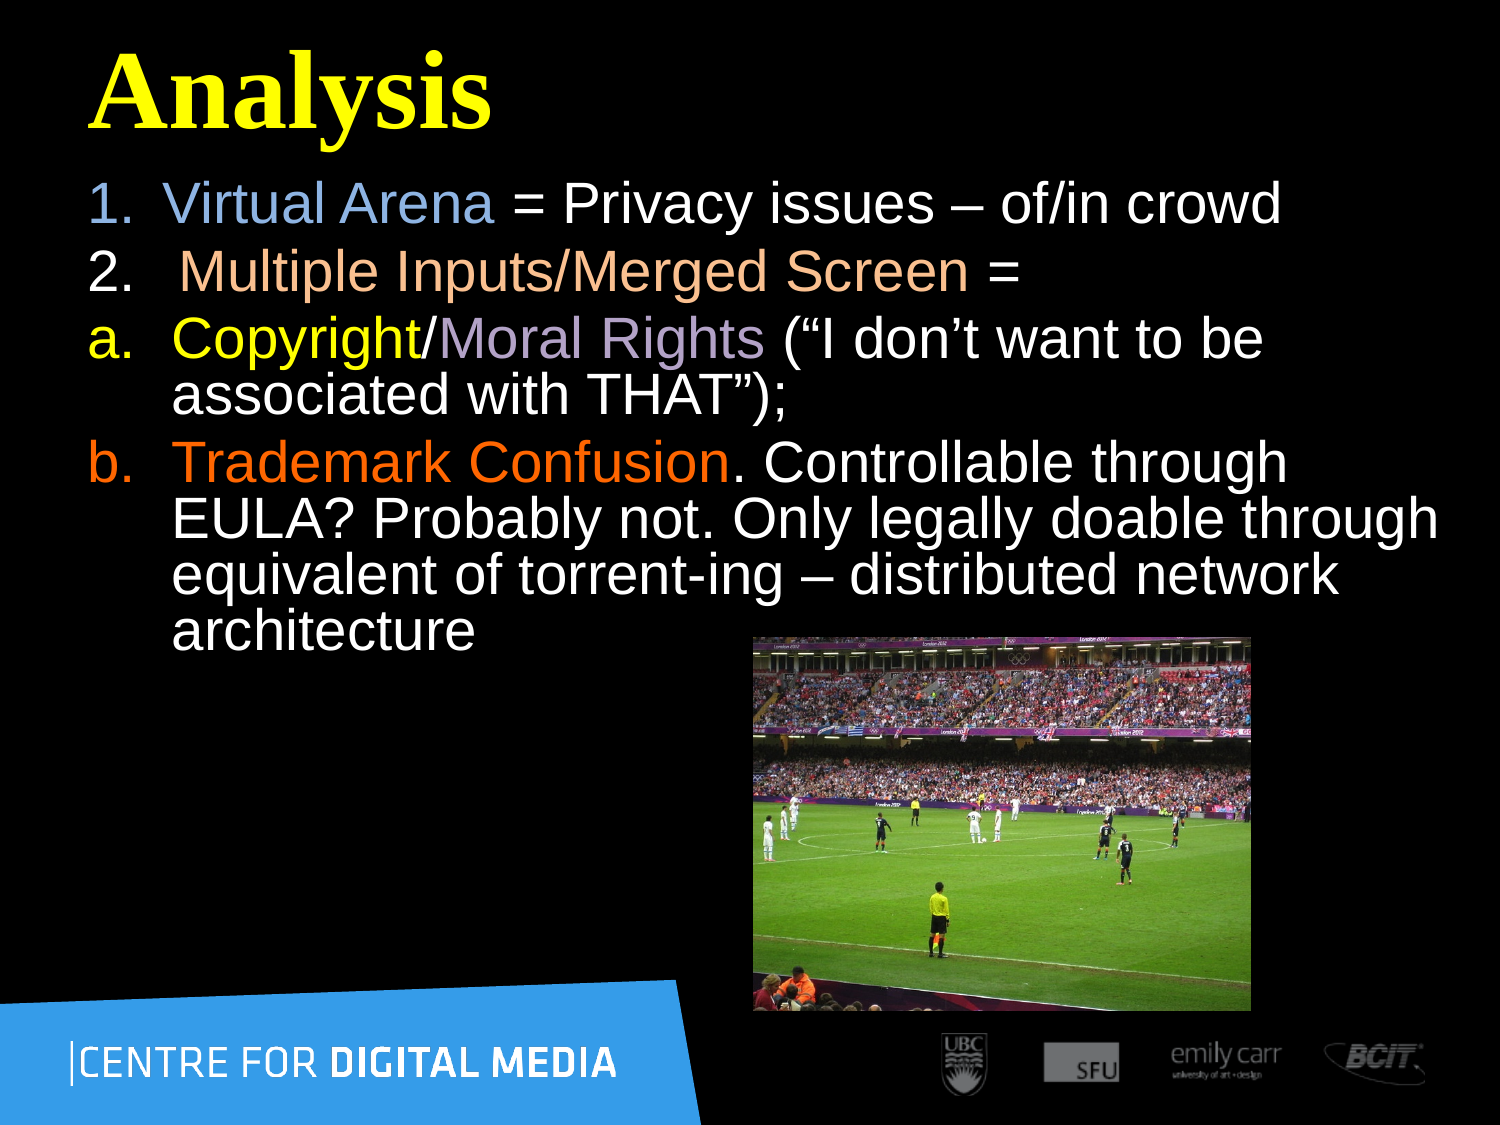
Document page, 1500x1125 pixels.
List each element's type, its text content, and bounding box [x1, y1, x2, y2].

picture [749, 637, 1253, 1011]
title Analysis [75, 0, 1425, 166]
list Virtual Arena = Privacy issues – of/in crowd Multiple Inputs/Merged Screen = Copyright/Moral Rights (“I don’t want to be associated with THAT”); Trademark Confusion. Controllable through EULA? Probably not. Only legally doable through equivalent of torrent-ing – distributed network architecture [75, 166, 1500, 940]
